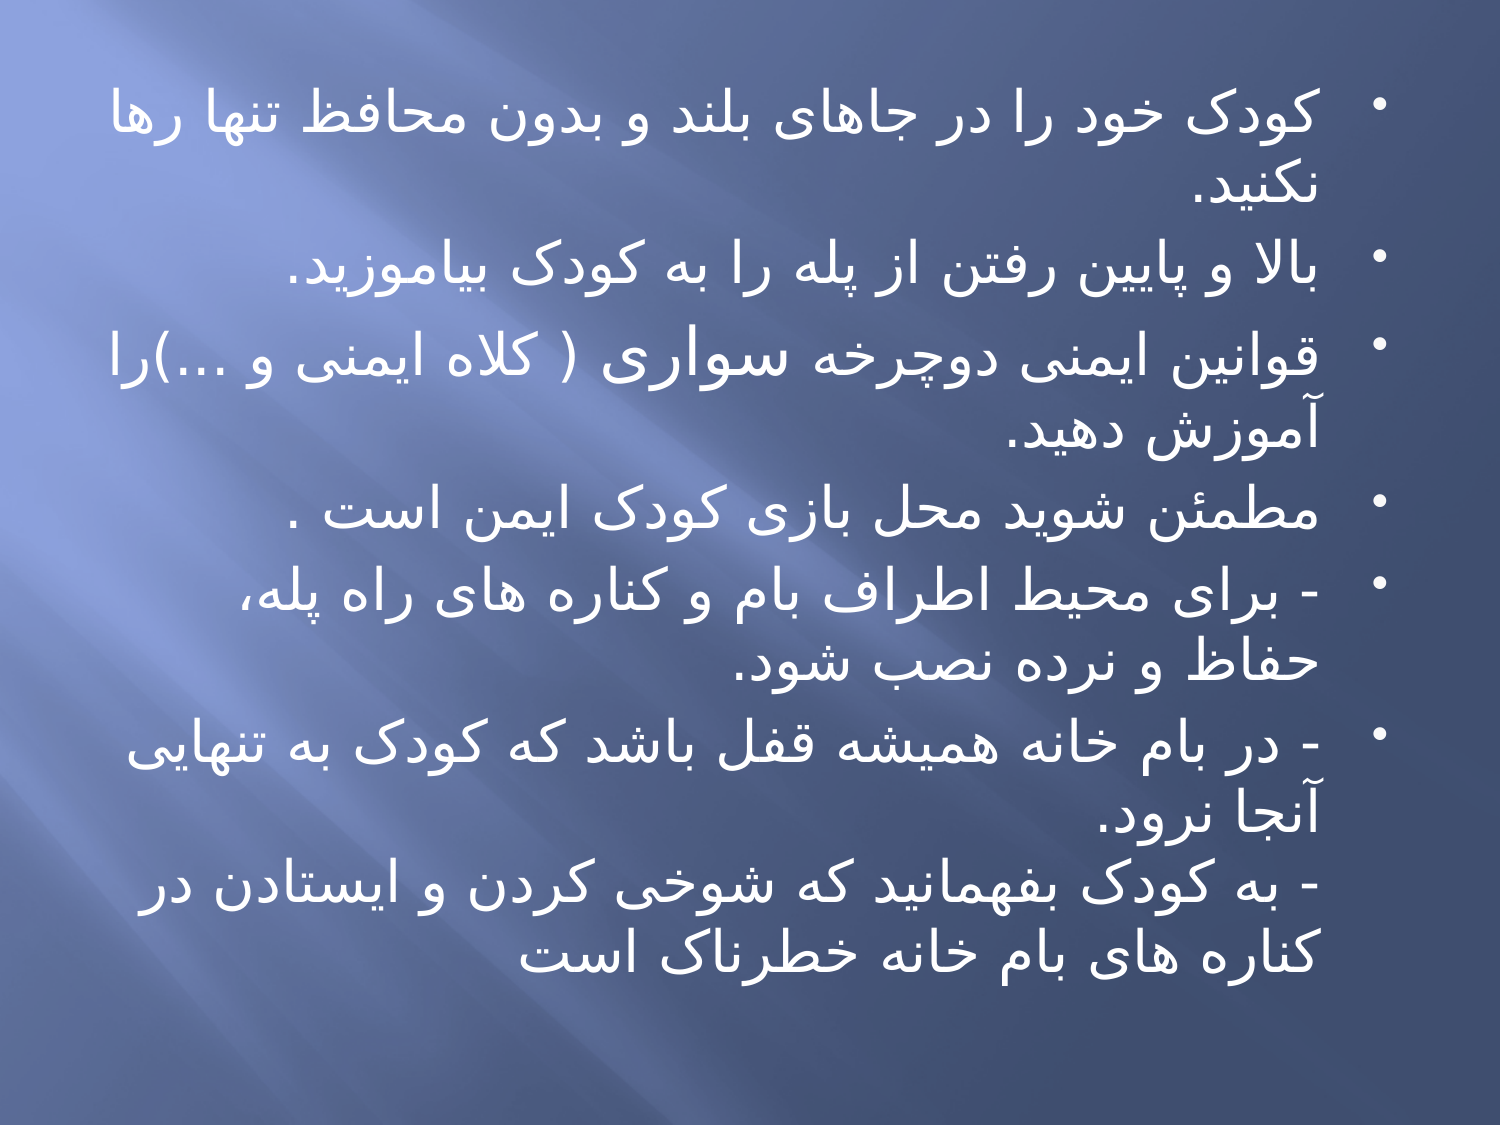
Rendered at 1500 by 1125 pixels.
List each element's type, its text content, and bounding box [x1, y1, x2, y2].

list کودک خود را در جاهای بلند و بدون محافظ تنها رها نکنيد. بالا و پایين رفتن از پله را به کودک بياموزید. قوانين ایمنی دوچرخه سواری ( کلاه ایمنی و ...)را آموزش دهيد. مطمئن شوید محل بازی کودک ایمن است . - برای محیط اطراف بام و کناره های راه پله، حفاظ و نرده نصب شود. - در بام خانه همیشه قفل باشد که کودک به تنهایی آنجا نرود. - به کودک بفهمانید که شوخی کردن و ایستادن در کناره های بام خانه خطرناک است [76, 66, 1427, 939]
